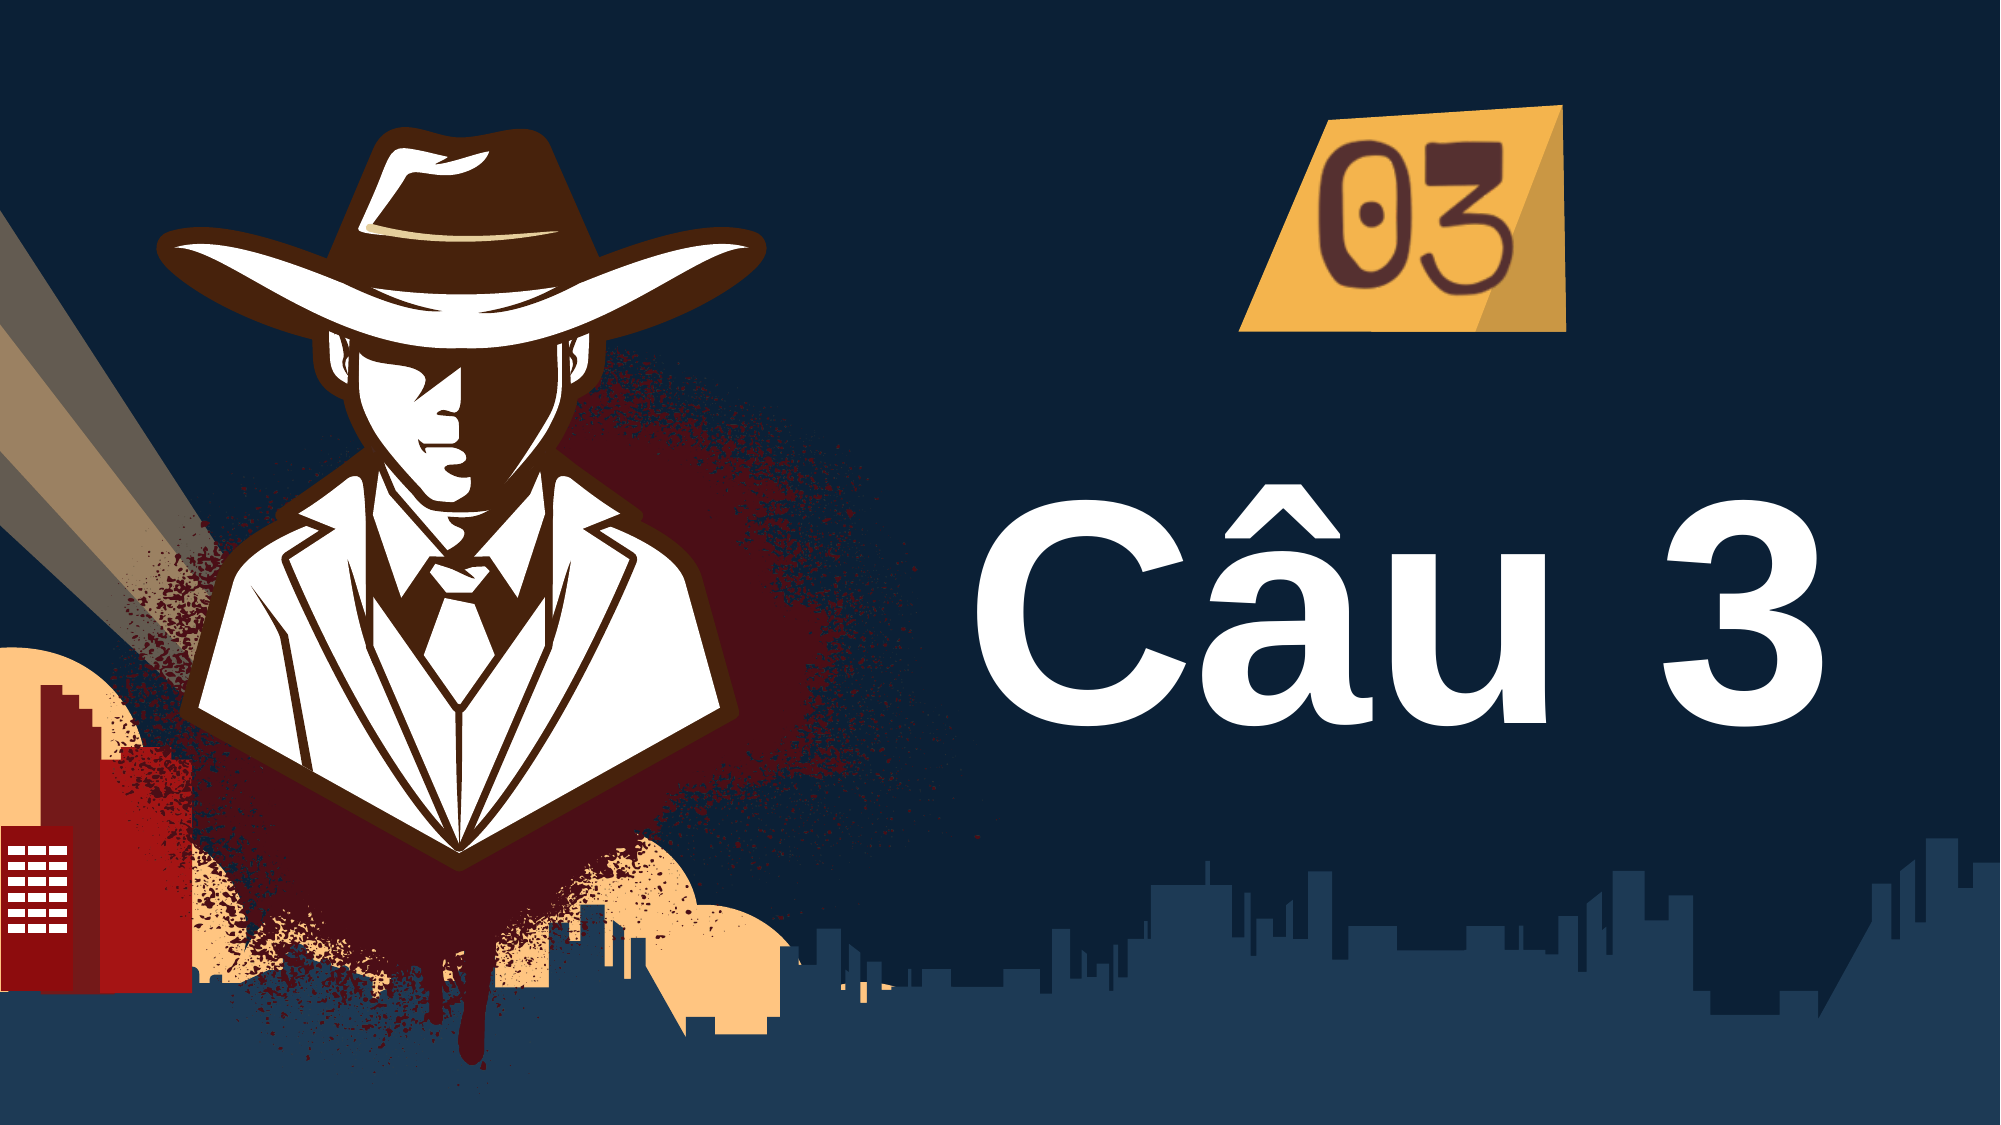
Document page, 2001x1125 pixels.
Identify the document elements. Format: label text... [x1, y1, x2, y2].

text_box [0, 826, 74, 992]
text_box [106, 124, 1001, 1095]
picture [1150, 40, 1678, 463]
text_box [0, 142, 101, 825]
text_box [40, 684, 101, 995]
text_box Câu 3 [1004, 396, 1979, 795]
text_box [0, 838, 2000, 1125]
